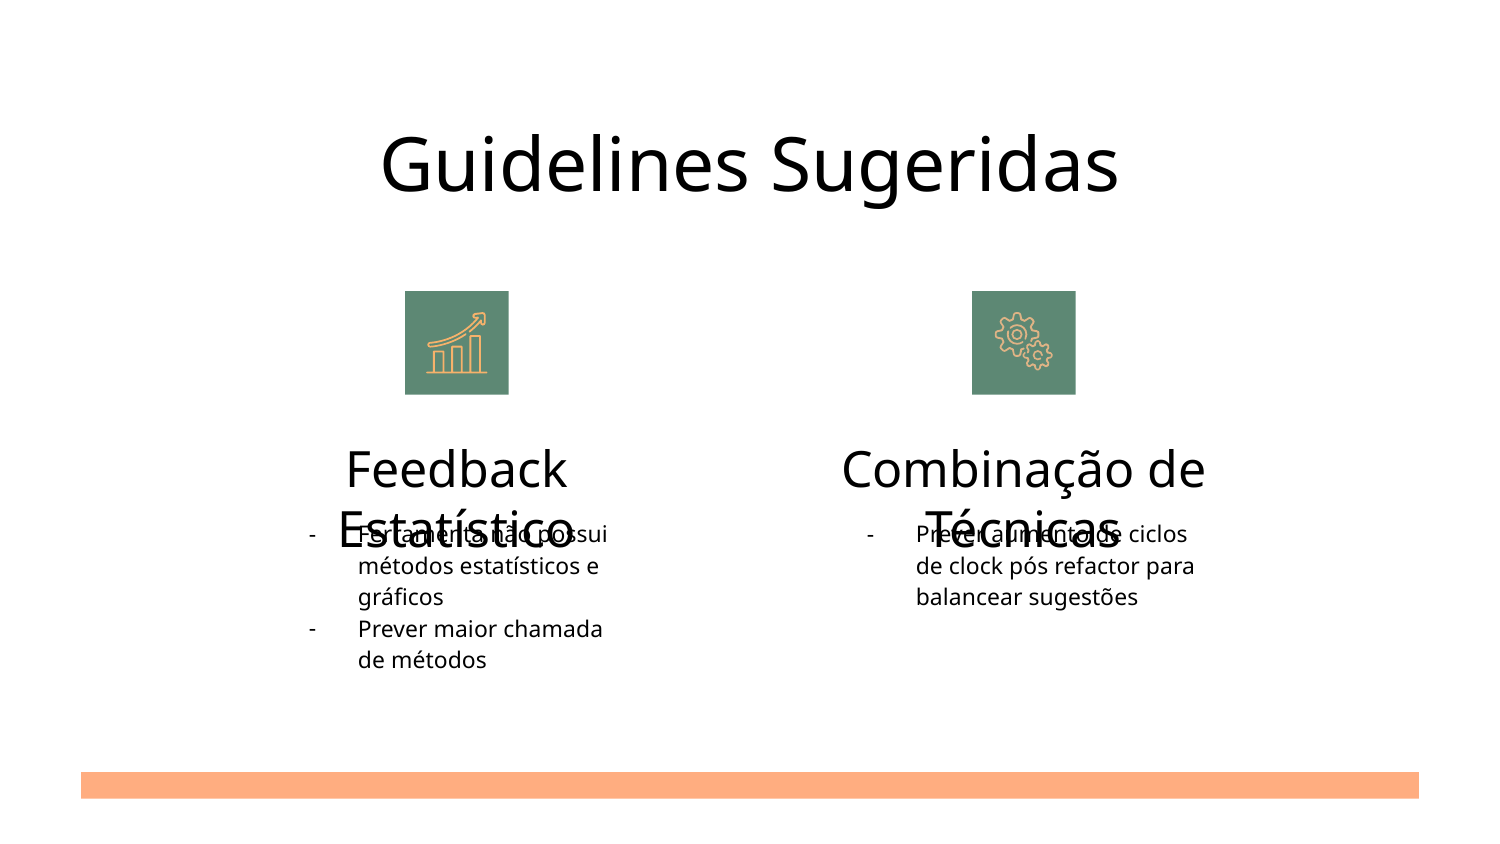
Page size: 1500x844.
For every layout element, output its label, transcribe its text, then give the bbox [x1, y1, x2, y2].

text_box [994, 311, 1053, 371]
text_box [81, 772, 1419, 799]
title Feedback Estatístico [280, 422, 633, 526]
title Combinação de Técnicas [825, 422, 1222, 526]
subtitle Ferramenta não possui métodos estatísticos e gráficos Prever maior chamada de métodos [267, 500, 646, 703]
title Guidelines Sugeridas [206, 101, 1294, 206]
subtitle Prever aumento de ciclos de clock pós refactor para balancear sugestões [825, 526, 1222, 703]
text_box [425, 311, 488, 374]
text_box [405, 291, 509, 395]
text_box [972, 291, 1076, 395]
